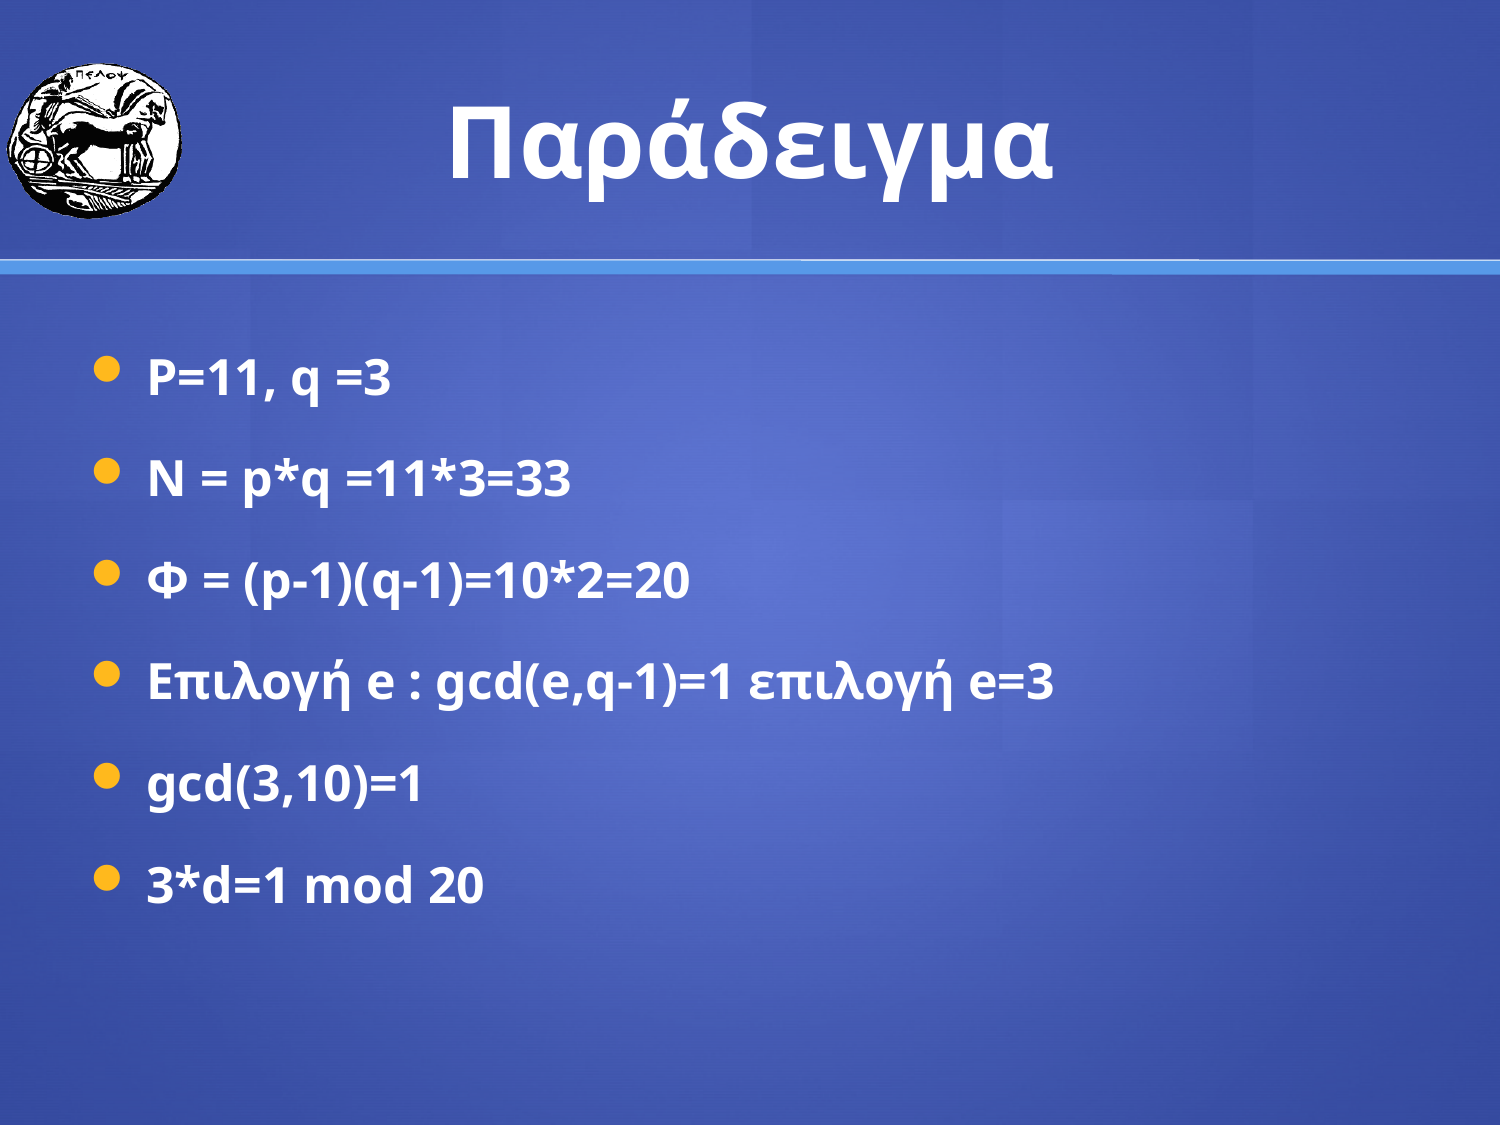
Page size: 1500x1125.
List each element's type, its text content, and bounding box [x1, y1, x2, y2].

picture [0, 57, 75, 225]
list P=11, q =3 N = p*q =11*3=33 Φ = (p-1)(q-1)=10*2=20 Επιλογή e : gcd(e,q-1)=1 επιλογή e=3 gcd(3,10)=1 3*d=1 mod 20 [75, 337, 1425, 988]
title Παράδειγμα [75, 45, 1425, 233]
